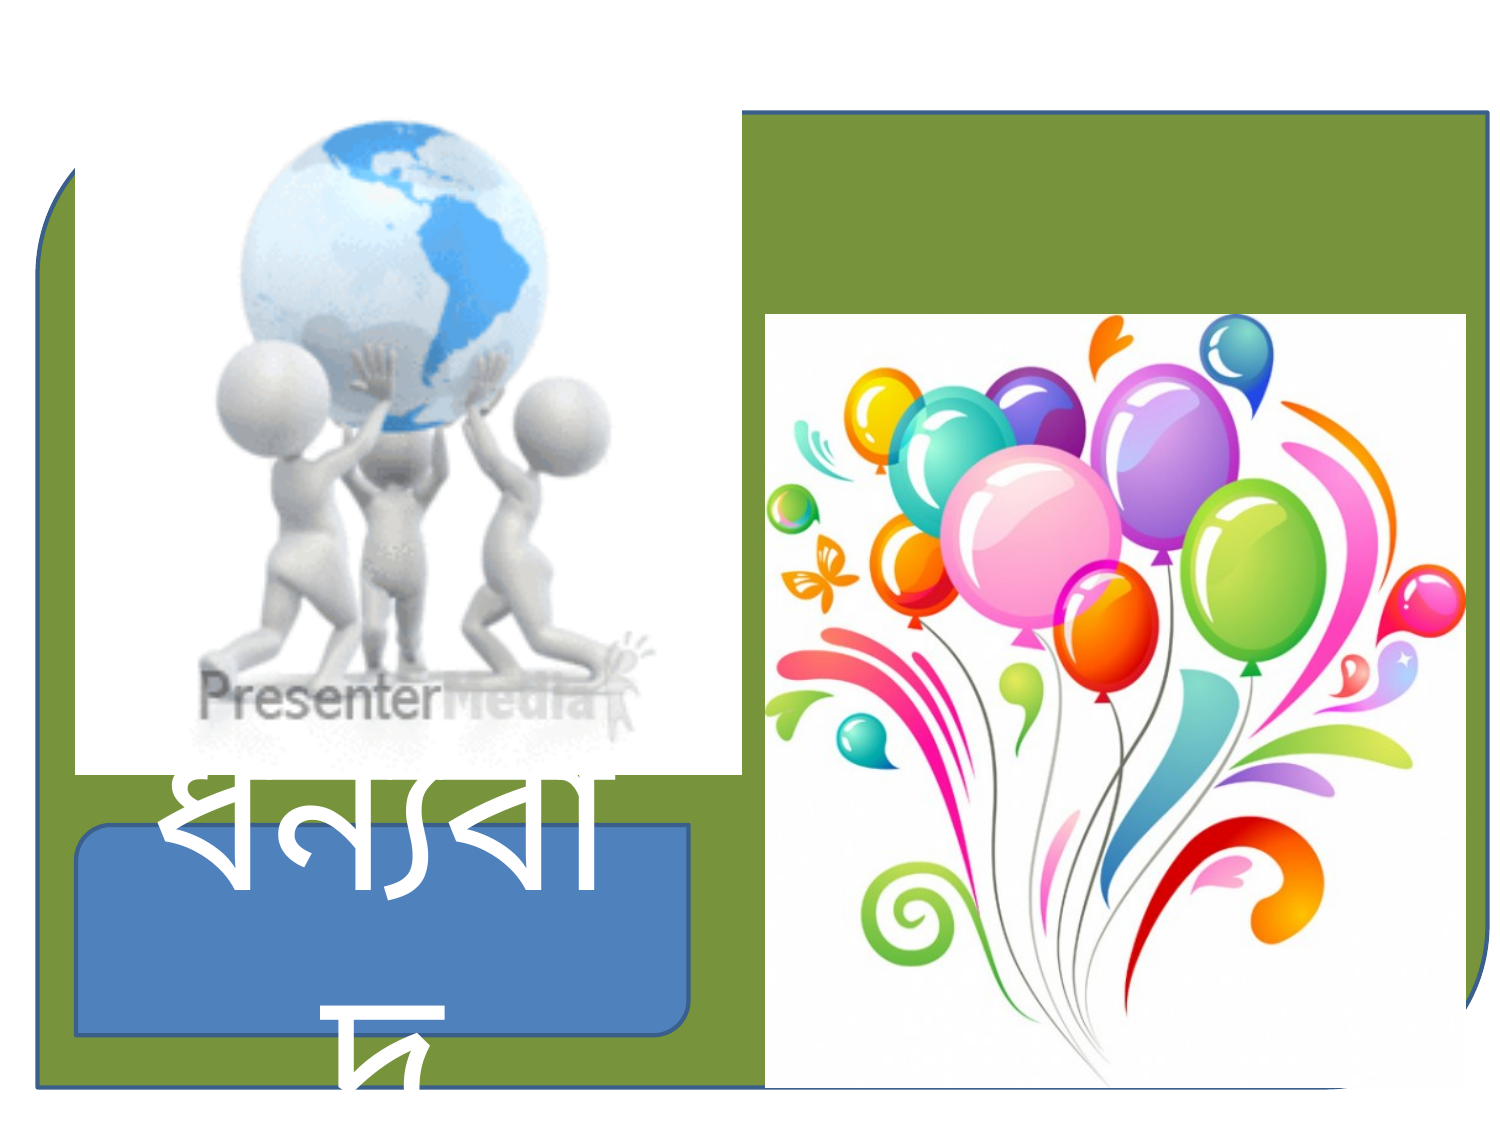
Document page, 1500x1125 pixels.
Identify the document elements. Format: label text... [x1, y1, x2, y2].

picture [765, 314, 1467, 1088]
text_box [35, 110, 1490, 1090]
picture [74, 107, 743, 776]
text_box ধন্যবাদ [73, 822, 691, 1038]
